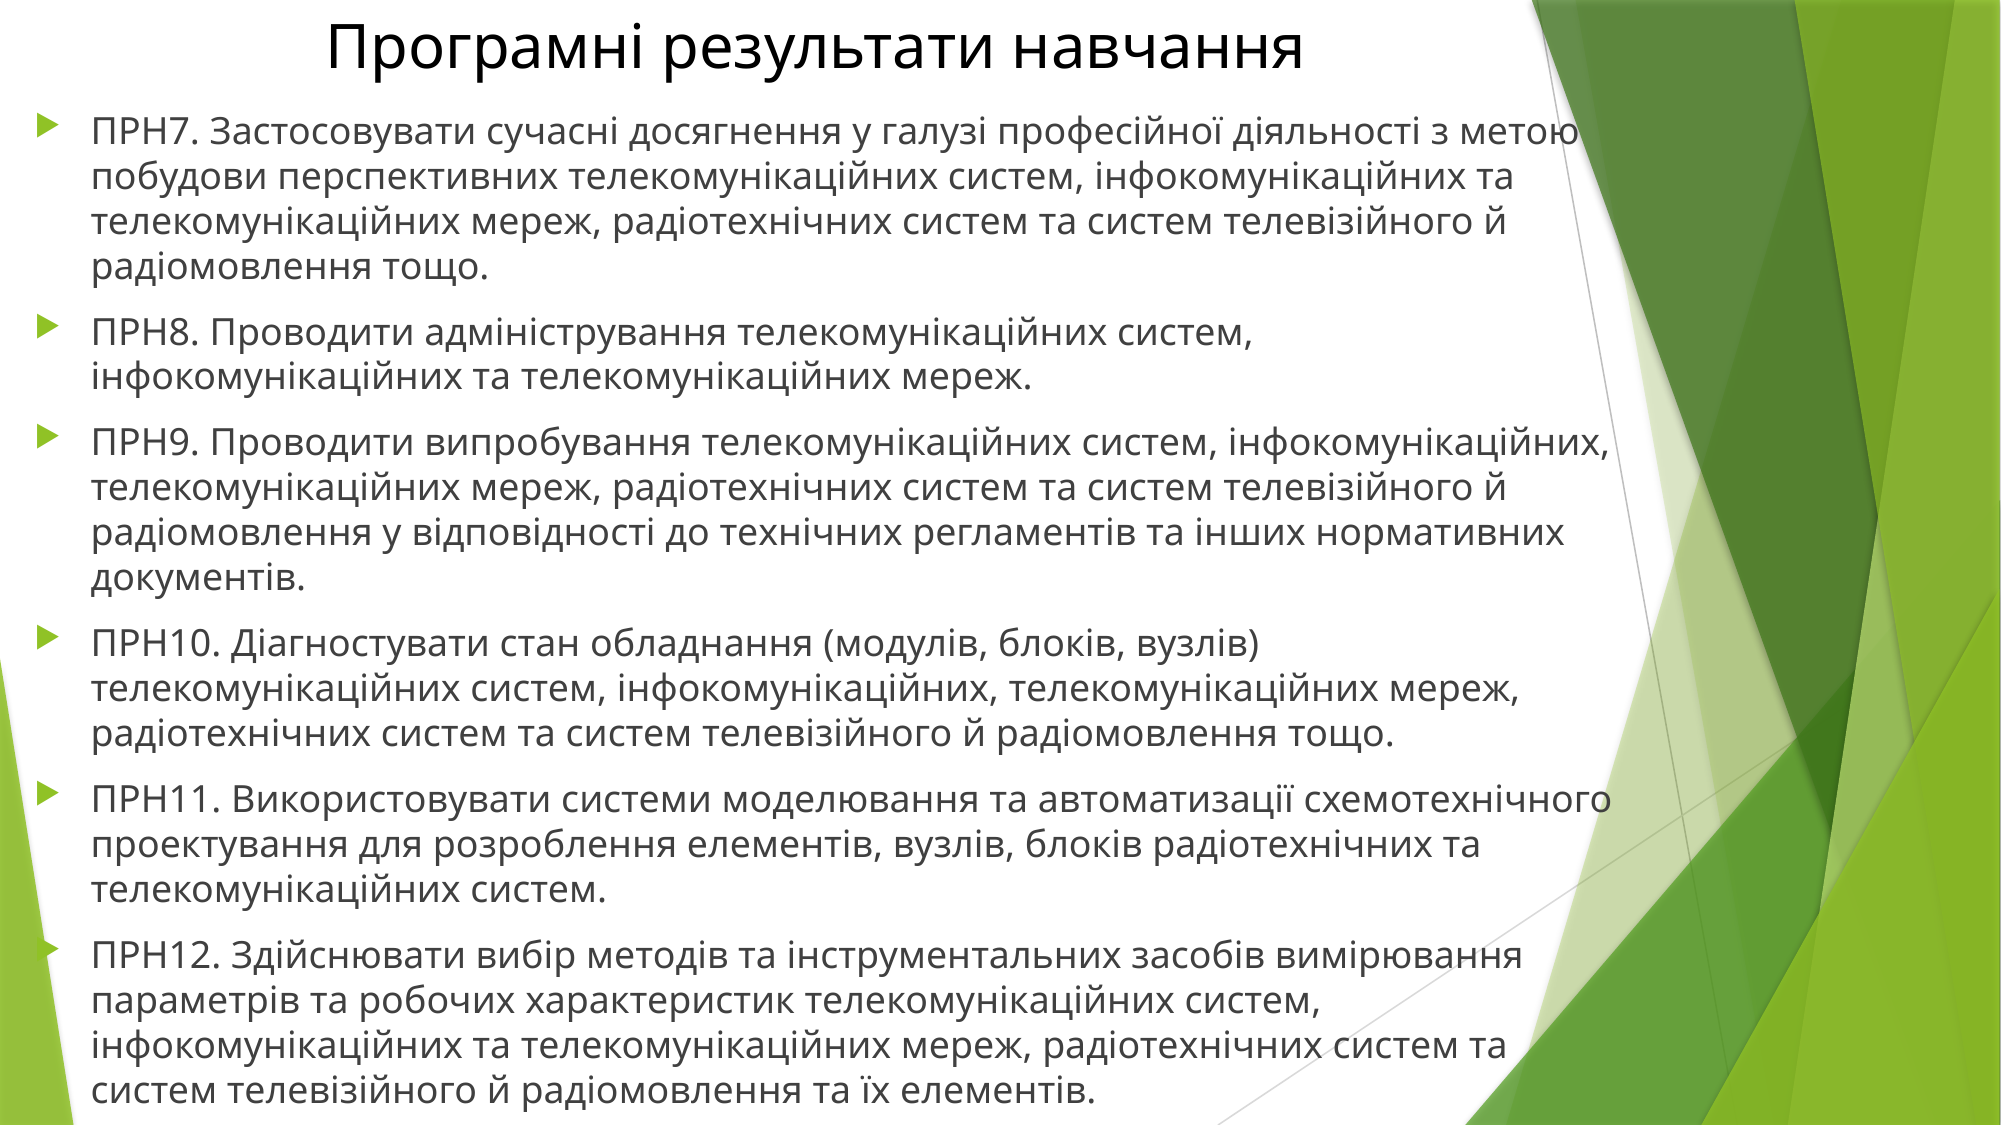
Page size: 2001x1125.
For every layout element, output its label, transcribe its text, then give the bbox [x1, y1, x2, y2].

title Програмні результати навчання [111, 0, 1522, 90]
list ПРН7. Застосовувати сучасні досягнення у галузі професійної діяльності з метою побудови перспективних телекомунікаційних систем, інфокомунікаційних та телекомунікаційних мереж, радіотехнічних систем та систем телевізійного й радіомовлення тощо. ПРН8. Проводити адміністрування телекомунікаційних систем, інфокомунікаційних та телекомунікаційних мереж. ПРН9. Проводити випробування телекомунікаційних систем, інфокомунікаційних, телекомунікаційних мереж, радіотехнічних систем та систем телевізійного й радіомовлення у відповідності до технічних регламентів та інших нормативних документів. ПРН10. Діагностувати стан обладнання (модулів, блоків, вузлів) телекомунікаційних систем, інфокомунікаційних, телекомунікаційних мереж, радіотехнічних систем та систем телевізійного й радіомовлення тощо. ПРН11. Використовувати системи моделювання та автоматизації схемотехнічного проектування для розроблення елементів, вузлів, блоків радіотехнічних та телекомунікаційних систем. ПРН12. Здійснювати вибір методів та інструментальних засобів вимірювання параметрів та робочих характеристик телекомунікаційних систем, інфокомунікаційних та телекомунікаційних мереж, радіотехнічних систем та систем телевізійного й радіомовлення та їх елементів. [19, 99, 1650, 1125]
